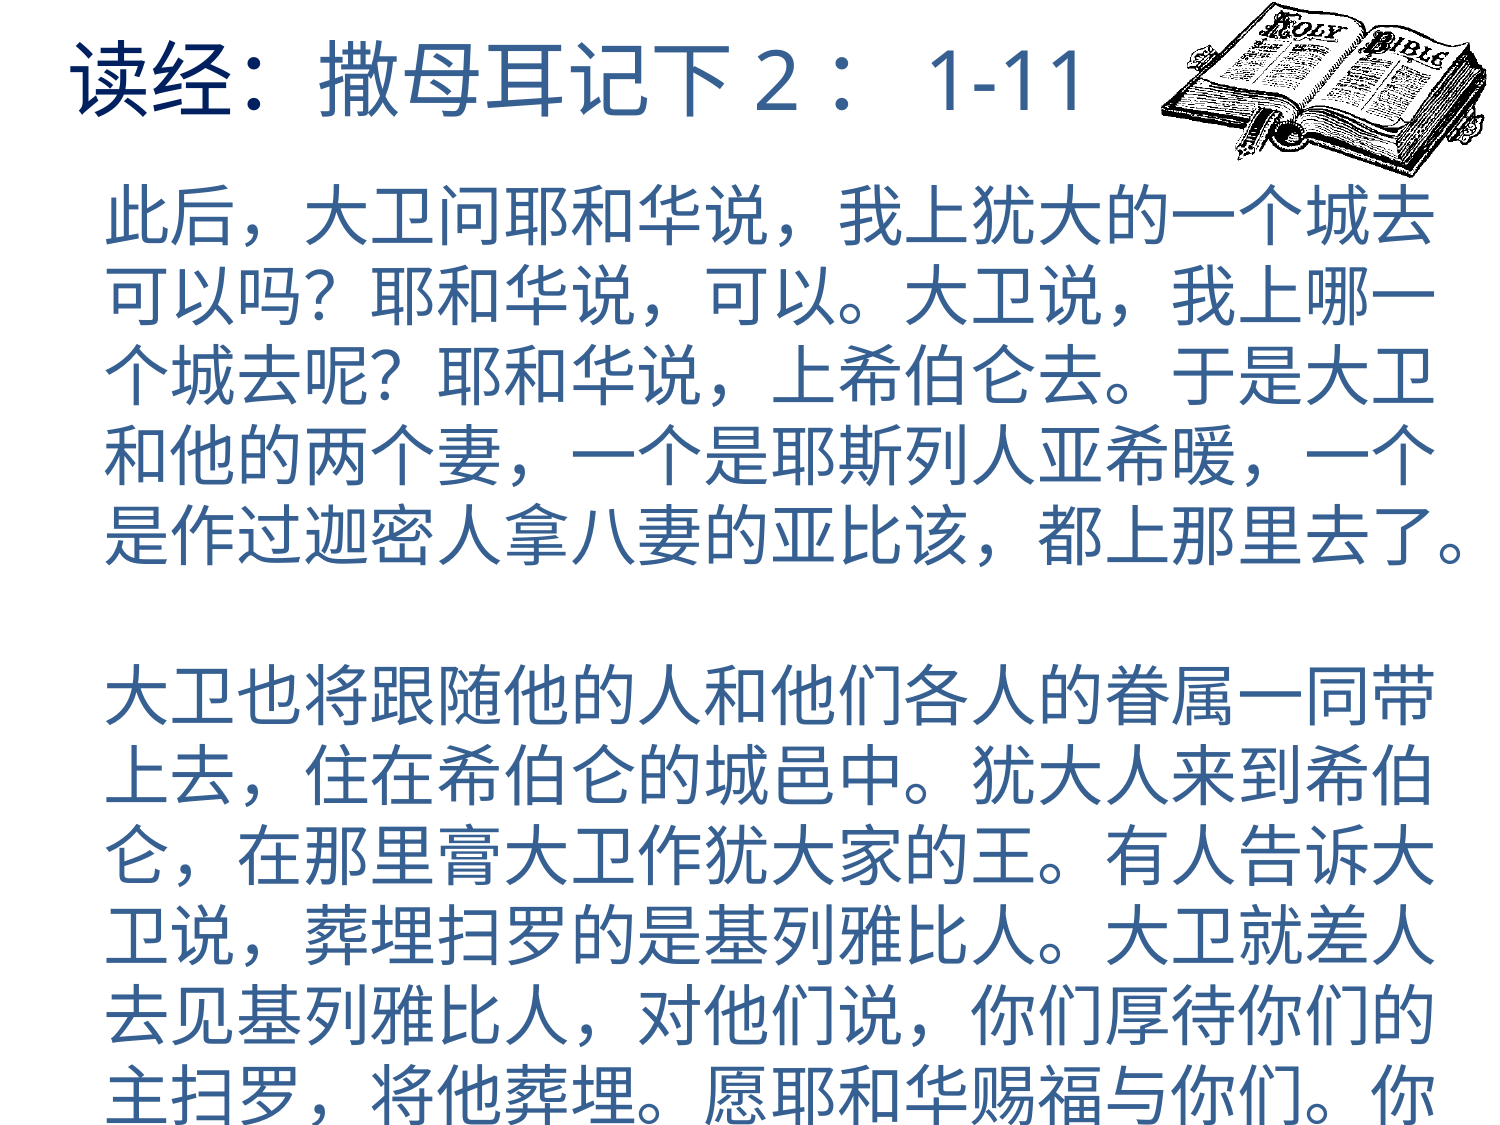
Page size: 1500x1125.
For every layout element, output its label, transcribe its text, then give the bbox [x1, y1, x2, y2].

text_box 此后，大卫问耶和华说，我上犹大的一个城去可以吗？耶和华说，可以。大卫说，我上哪一个城去呢？耶和华说，上希伯仑去。于是大卫和他的两个妻，一个是耶斯列人亚希暖，一个是作过迦密人拿八妻的亚比该，都上那里去了。 大卫也将跟随他的人和他们各人的眷属一同带上去，住在希伯仑的城邑中。犹大人来到希伯仑，在那里膏大卫作犹大家的王。有人告诉大卫说，葬埋扫罗的是基列雅比人。大卫就差人去见基列雅比人，对他们说，你们厚待你们的主扫罗，将他葬埋。愿耶和华赐福与你们。你 [88, 166, 1464, 1125]
picture [1155, 0, 1489, 180]
text_box 读经：撒母耳记下2：1-11 [52, 18, 1150, 149]
